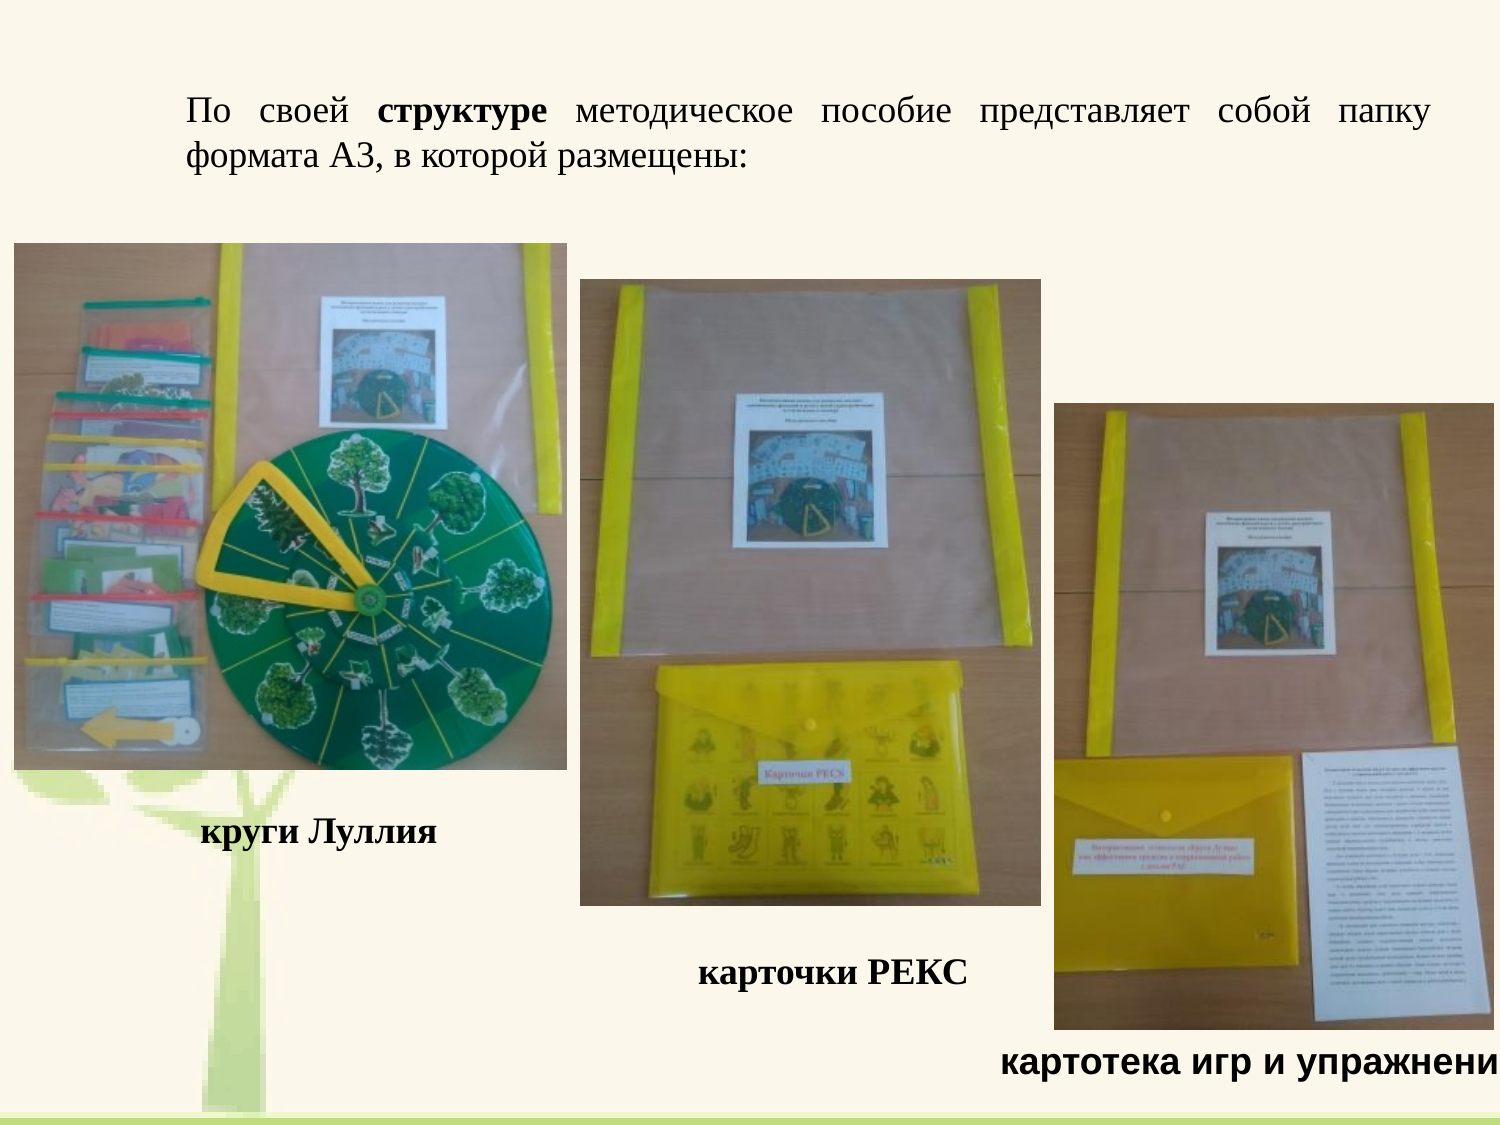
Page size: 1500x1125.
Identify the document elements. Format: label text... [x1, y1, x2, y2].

picture [14, 243, 567, 770]
picture [580, 279, 1042, 906]
text_box карточки РЕКС [673, 939, 988, 999]
text_box По своей структуре методическое пособие представляет собой папку формата А3, в которой размещены: [171, 78, 1447, 183]
picture [1053, 403, 1495, 1031]
text_box картотека игр и упражнений [985, 1029, 1500, 1090]
text_box круги Луллия [176, 798, 491, 859]
